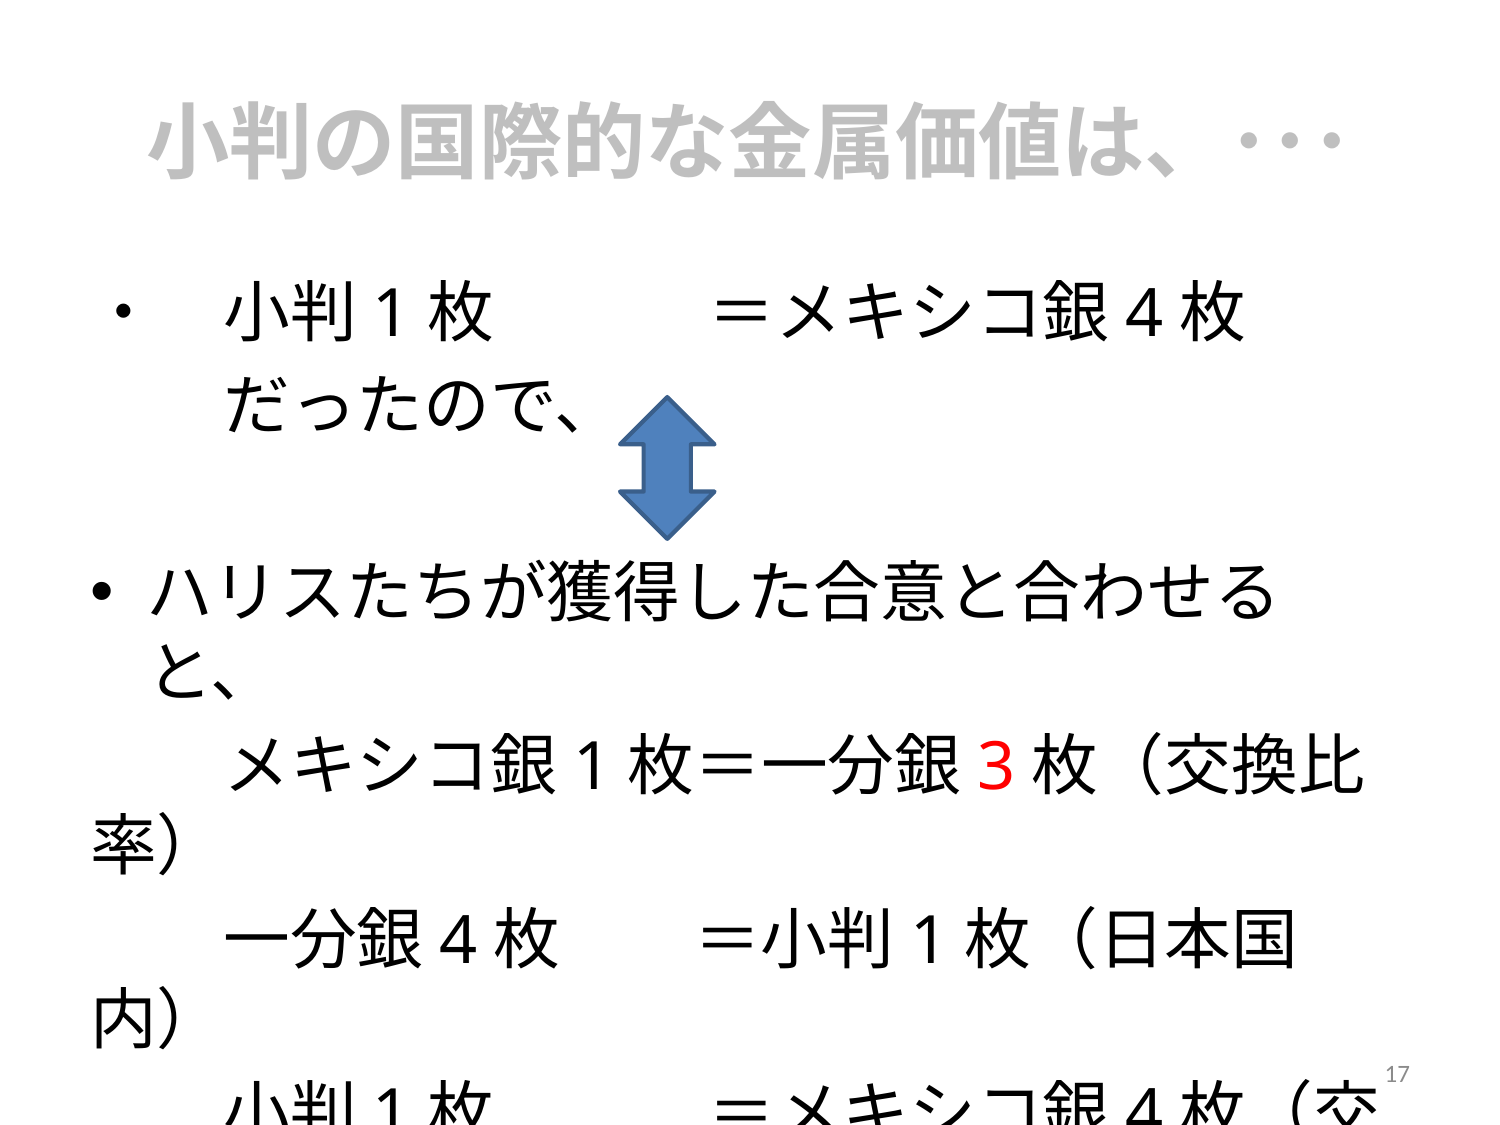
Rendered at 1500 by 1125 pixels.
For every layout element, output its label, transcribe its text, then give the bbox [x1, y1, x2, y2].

text_box [618, 394, 717, 541]
title 小判の国際的な金属価値は、･･･ [75, 45, 1425, 233]
list ・ 小判1枚 ＝メキシコ銀4枚 だったので、 ハリスたちが獲得した合意と合わせると、 メキシコ銀1枚＝一分銀3枚（交換比率） 一分銀4枚 ＝小判1枚（日本国内） 小判1枚 ＝メキシコ銀4枚（交換比率） [75, 262, 1425, 1005]
slide_number 17 [1074, 1042, 1425, 1103]
